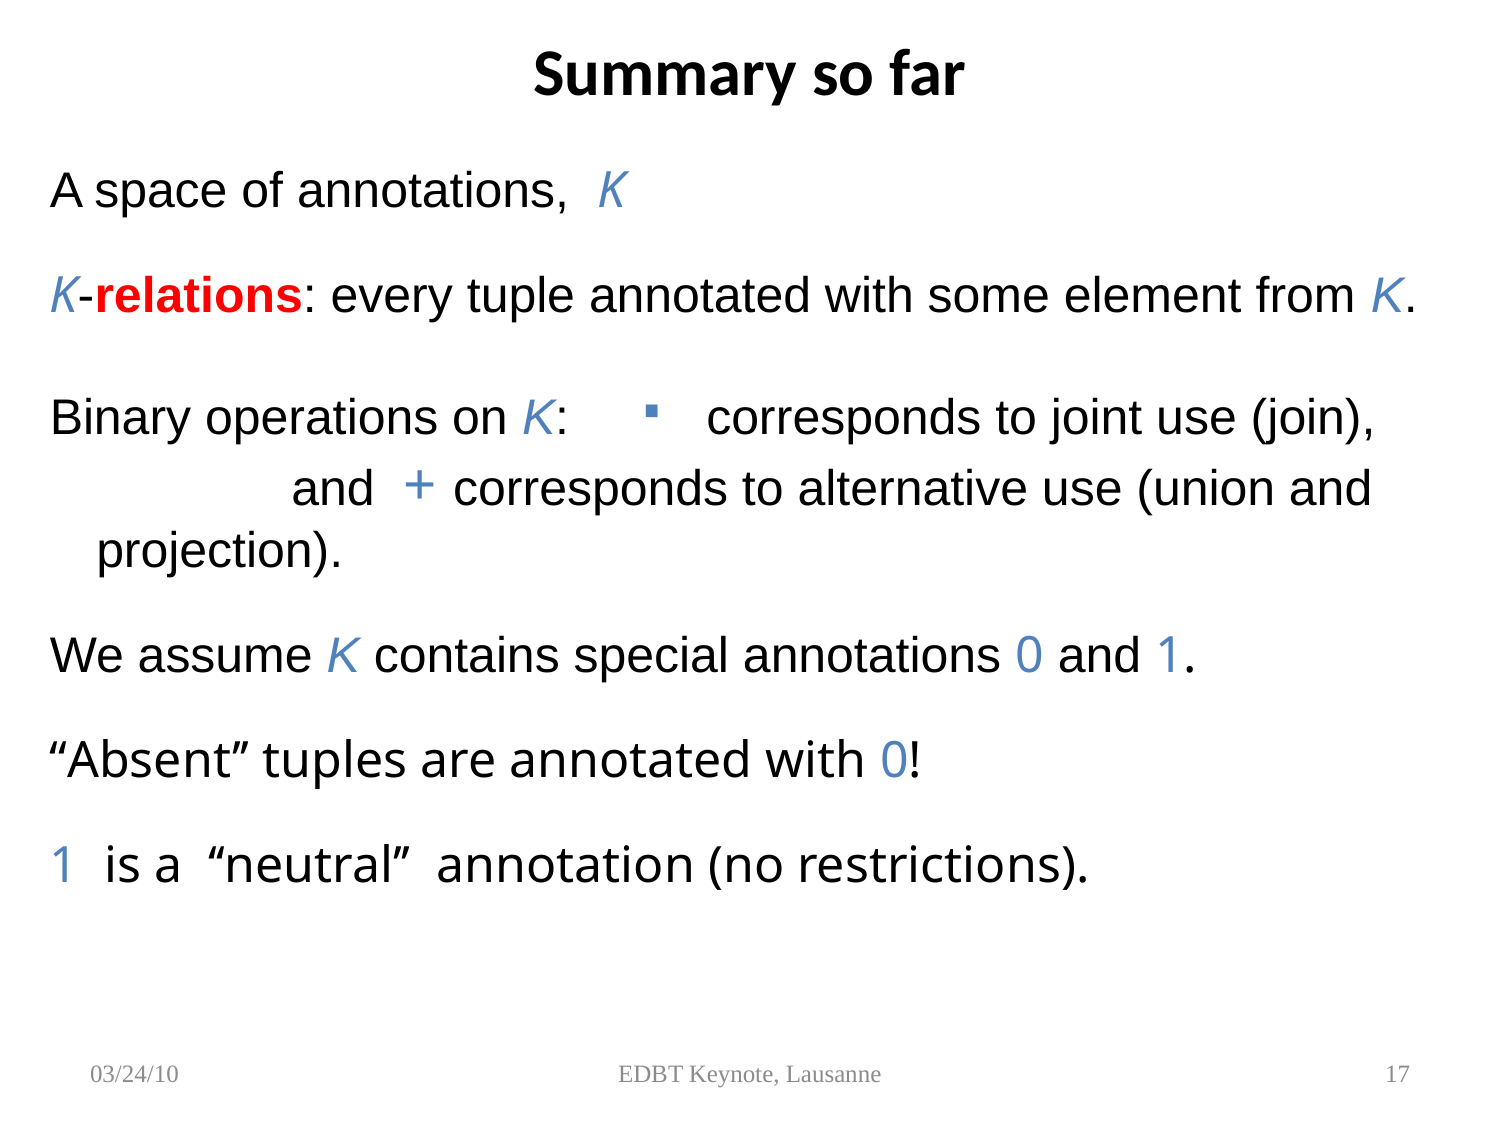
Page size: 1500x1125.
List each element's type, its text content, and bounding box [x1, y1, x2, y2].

title Summary so far [75, 0, 1425, 149]
text_box A space of annotations, K K-relations: every tuple annotated with some element from K. Binary operations on K: ⋅ corresponds to joint use (join), and + corresponds to alternative use (union and projection). We assume K contains special annotations 0 and 1. ‘‘Absent’’ tuples are annotated with 0! 1 is a ‘‘neutral’’ annotation (no restrictions). [34, 149, 1475, 963]
footer EDBT Keynote, Lausanne [512, 1042, 988, 1103]
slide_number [75, 1042, 425, 1103]
slide_number 17 [1074, 1042, 1425, 1103]
